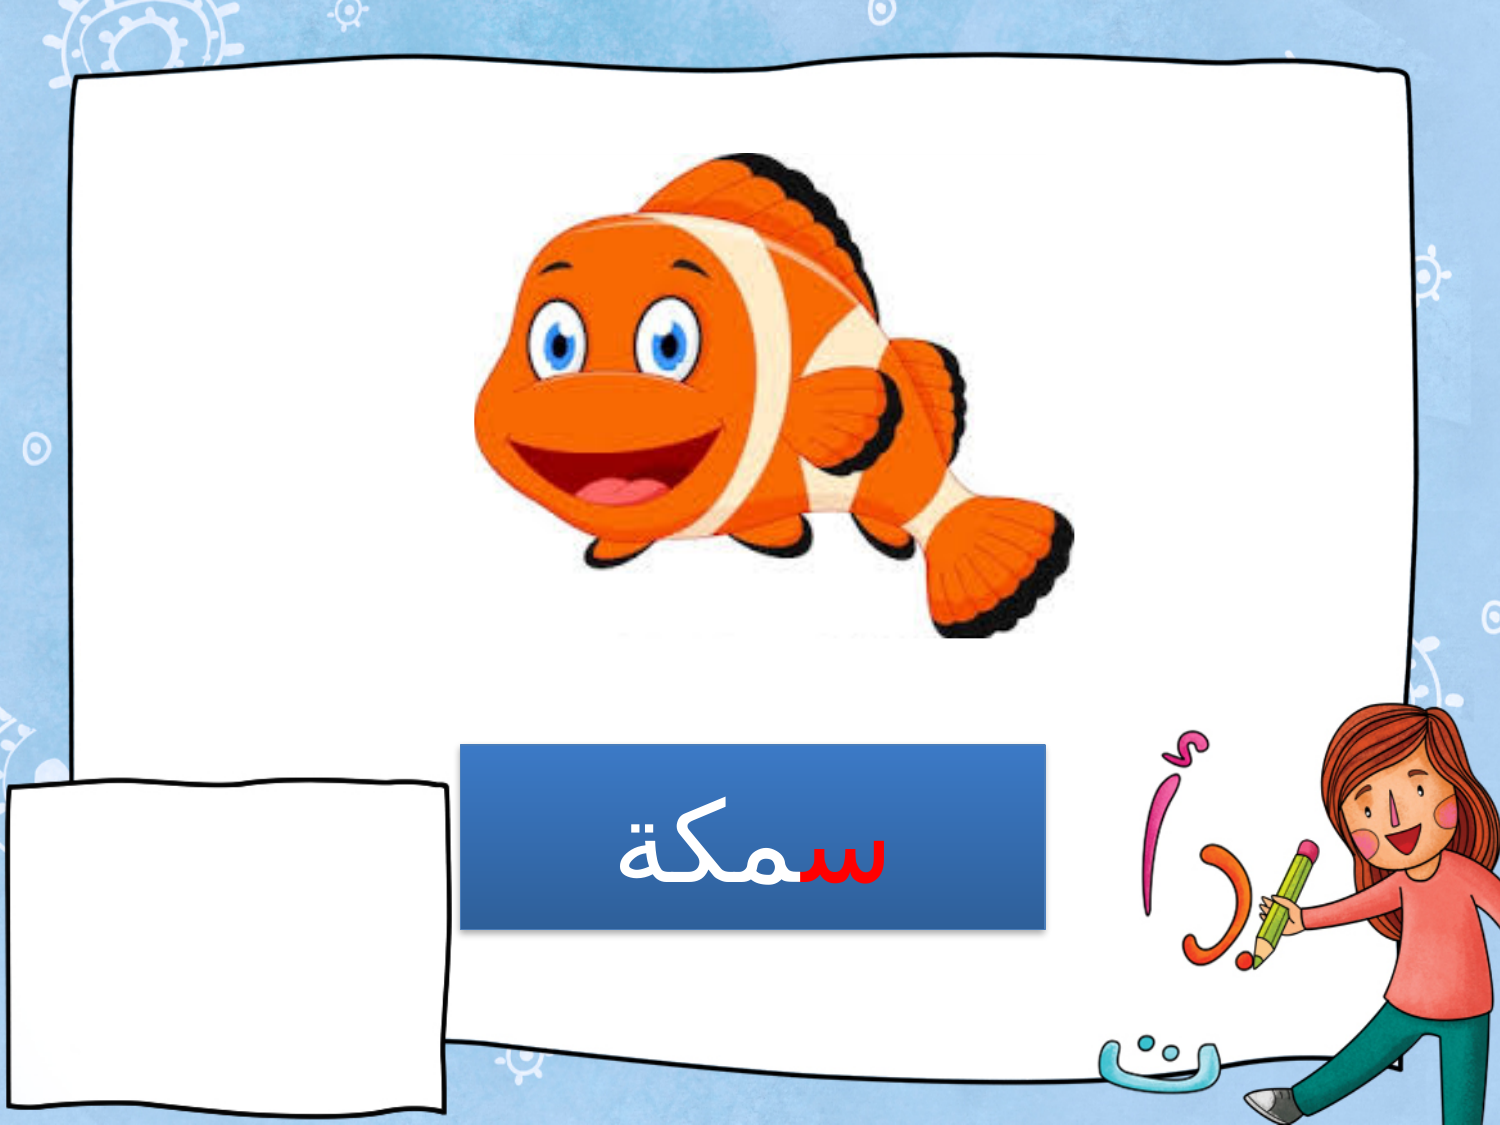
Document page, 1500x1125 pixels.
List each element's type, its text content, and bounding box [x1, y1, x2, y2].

text_box سمكة [460, 744, 1046, 930]
picture [0, 0, 1500, 1125]
